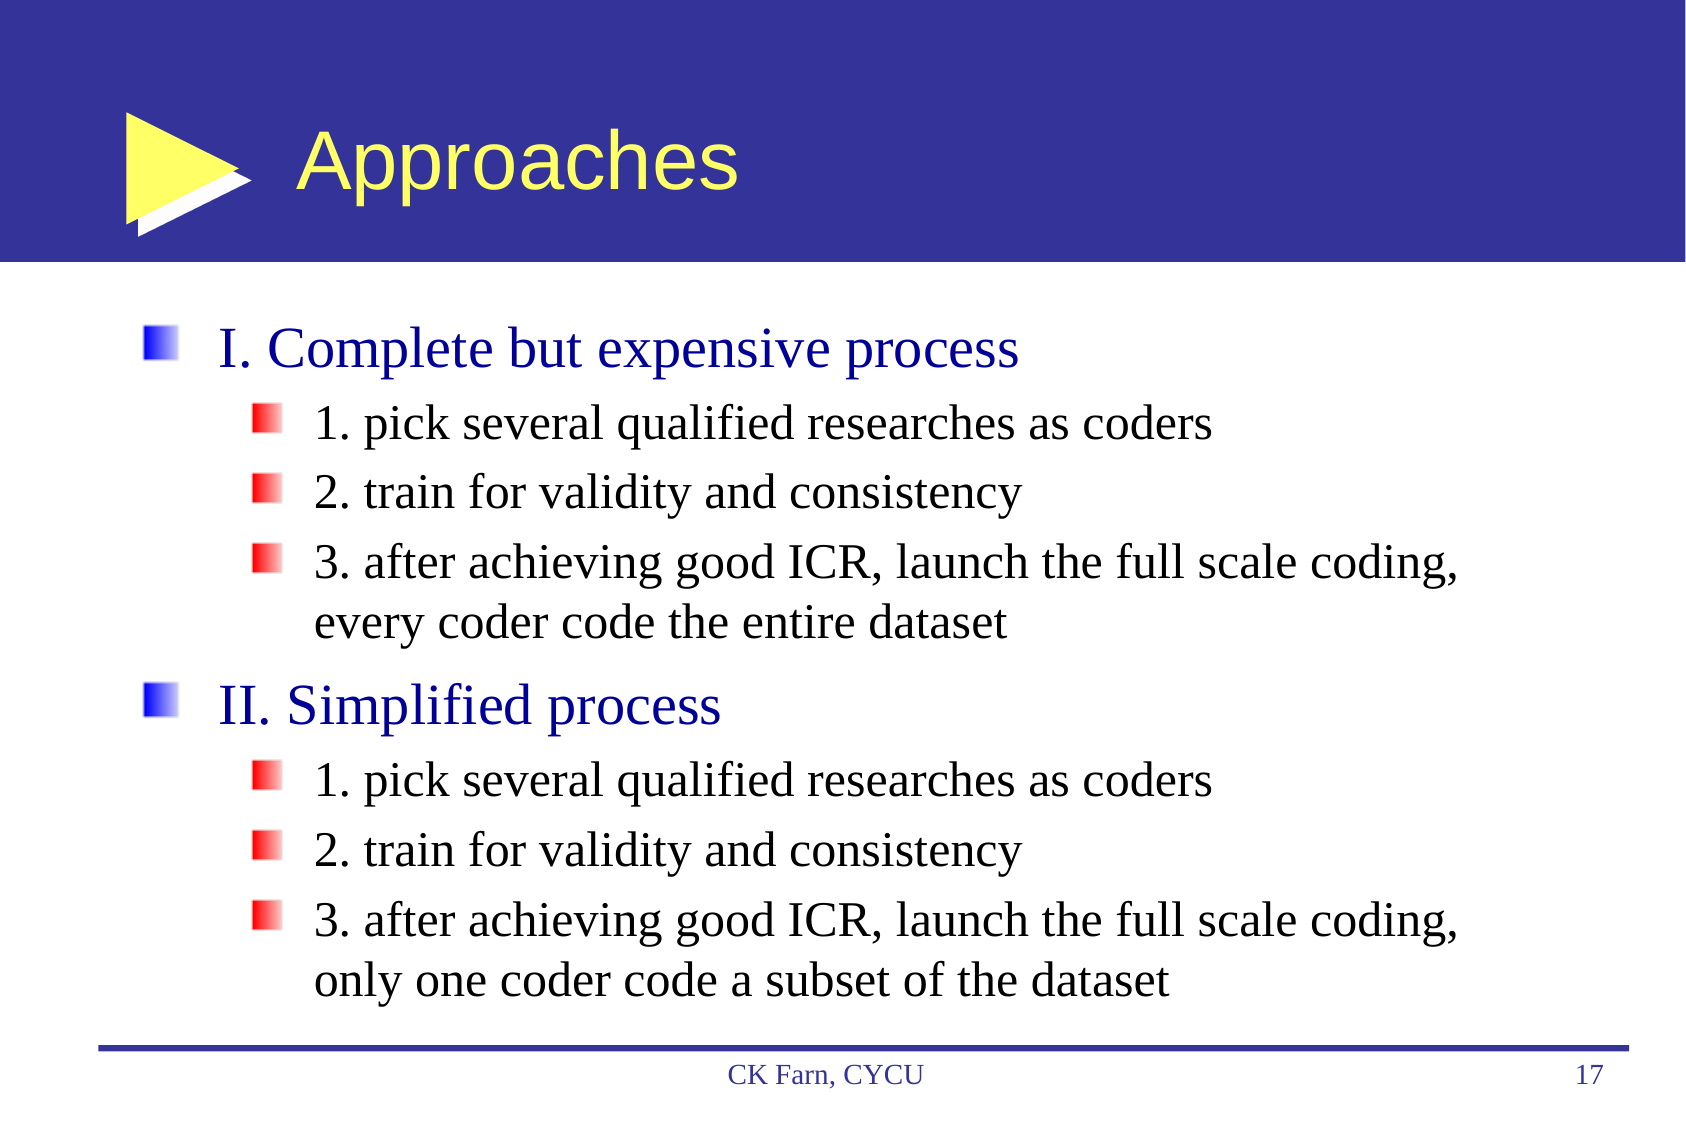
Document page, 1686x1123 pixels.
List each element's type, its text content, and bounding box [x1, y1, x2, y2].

list I. Complete but expensive process 1. pick several qualified researches as coders 2. train for validity and consistency 3. after achieving good ICR, launch the full scale coding, every coder code the entire dataset II. Simplified process 1. pick several qualified researches as coders 2. train for validity and consistency 3. after achieving good ICR, launch the full scale coding, only one coder code a subset of the dataset [126, 301, 1560, 976]
picture [250, 401, 286, 437]
picture [250, 758, 286, 794]
picture [250, 898, 286, 934]
footer CK Farn, CYCU [559, 1048, 1093, 1123]
slide_number 17 [1267, 1048, 1620, 1123]
title Approaches [280, 62, 1560, 250]
picture [141, 680, 183, 722]
picture [250, 471, 286, 507]
picture [250, 828, 286, 864]
picture [250, 541, 286, 577]
picture [141, 323, 183, 365]
